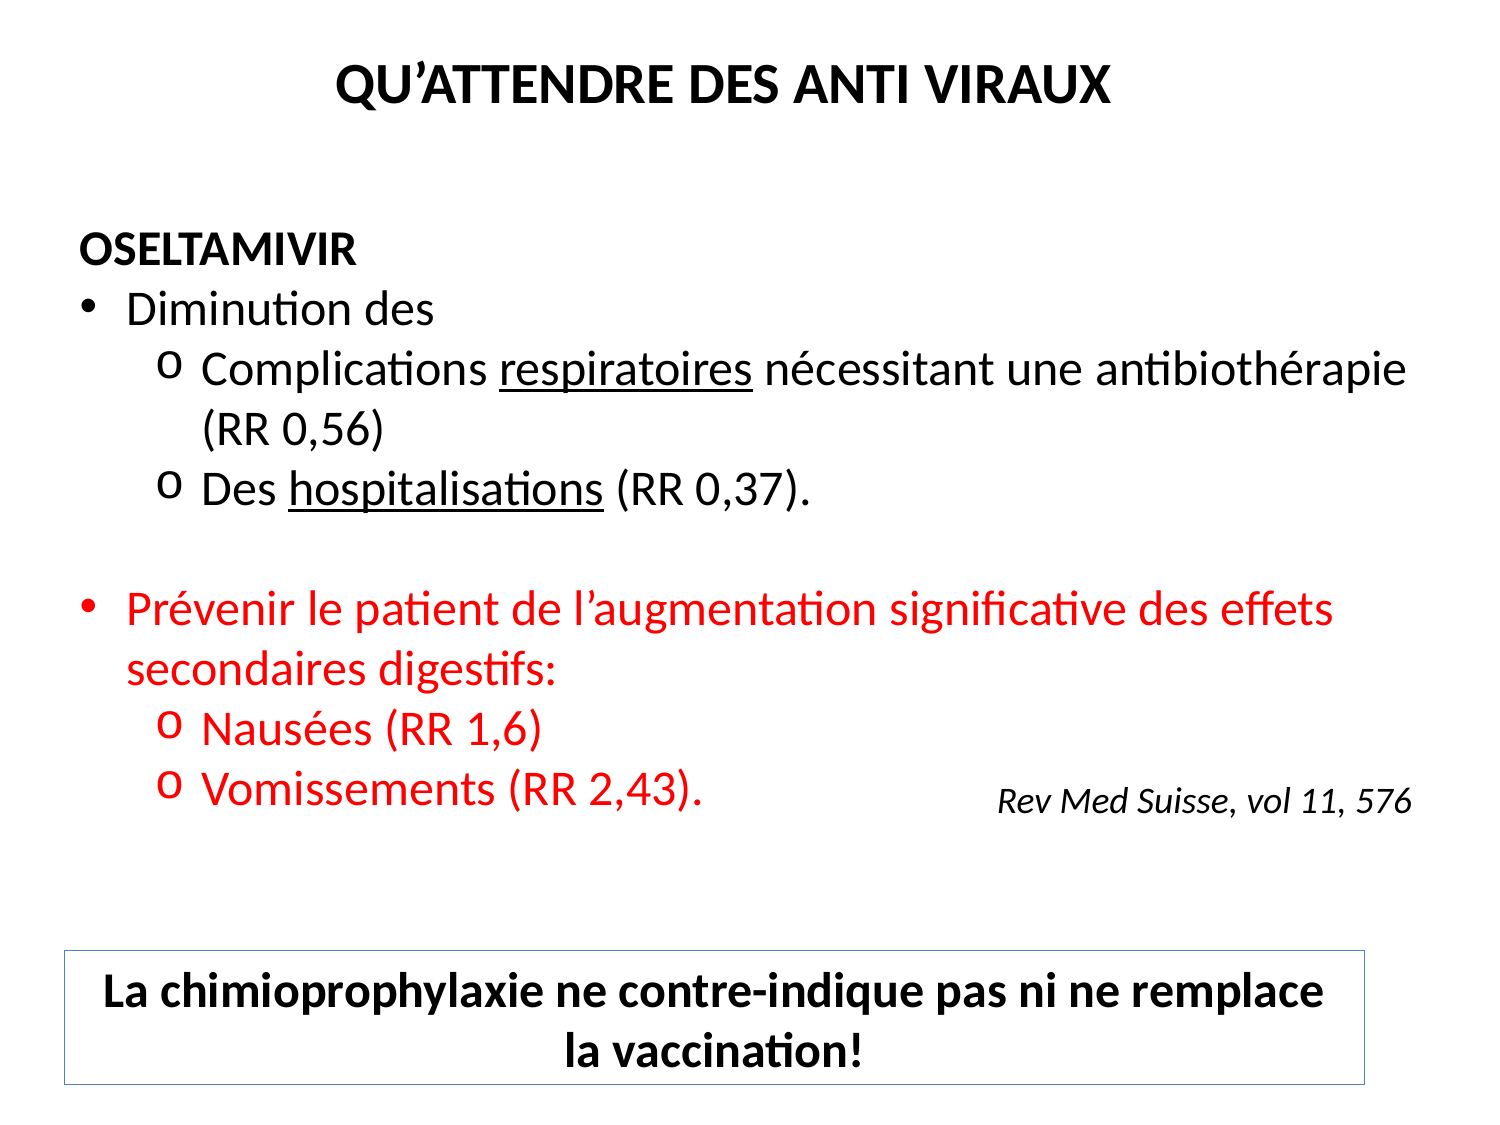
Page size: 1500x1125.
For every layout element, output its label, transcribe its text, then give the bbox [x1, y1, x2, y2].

text_box QU’ATTENDRE DES ANTI VIRAUX [320, 37, 1127, 123]
text_box Rev Med Suisse, vol 11, 576 [982, 768, 1428, 829]
text_box La chimioprophylaxie ne contre-indique pas ni ne remplace la vaccination! [64, 950, 1365, 1085]
text_box OSELTAMIVIR Diminution des Complications respiratoires nécessitant une antibiothérapie (RR 0,56) Des hospitalisations (RR 0,37). Prévenir le patient de l’augmentation significative des effets secondaires digestifs: Nausées (RR 1,6) Vomissements (RR 2,43). [64, 208, 1459, 823]
